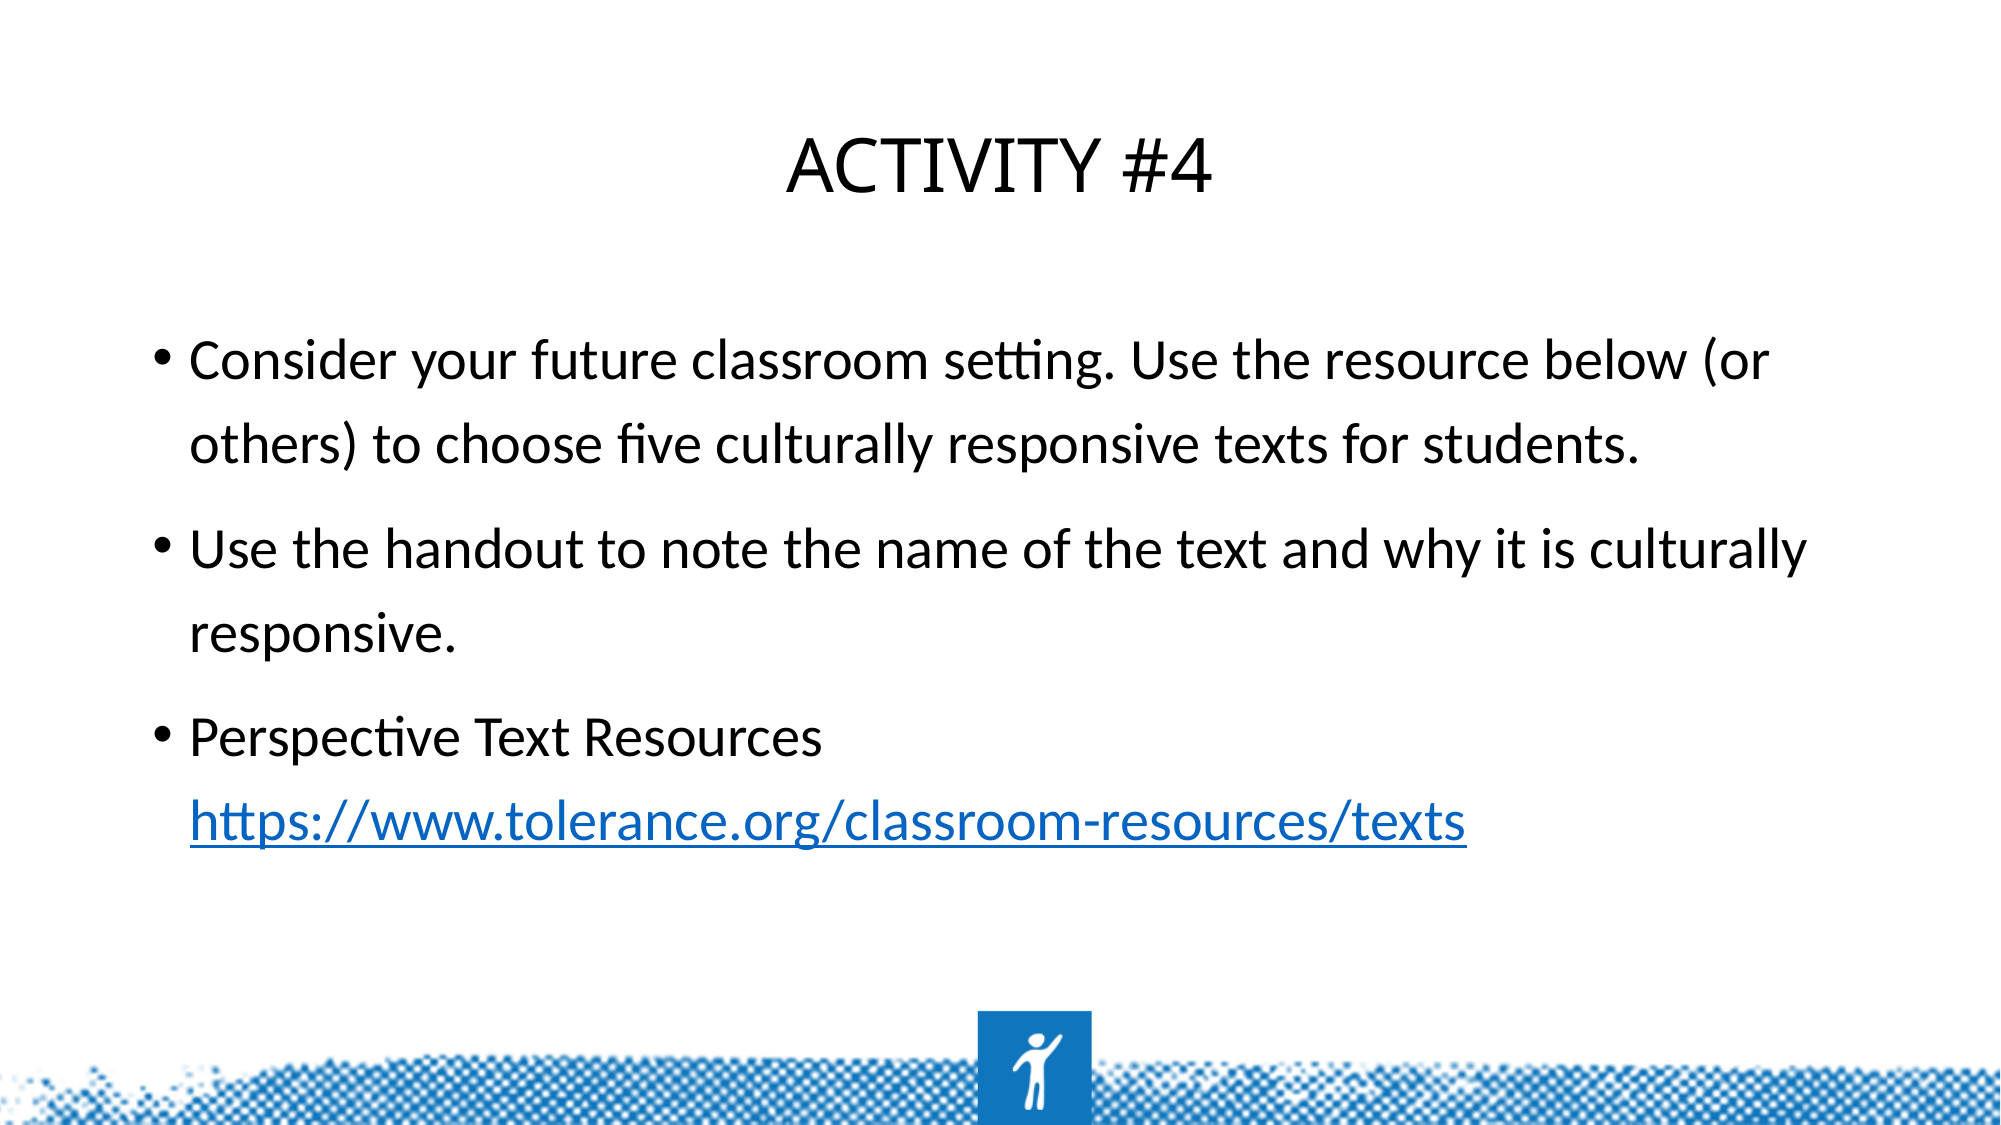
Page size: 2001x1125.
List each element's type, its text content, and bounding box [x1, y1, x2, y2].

picture [0, 0, 2001, 1125]
title Activity #4 [137, 59, 1863, 278]
list Consider your future classroom setting. Use the resource below (or others) to choose five culturally responsive texts for students. Use the handout to note the name of the text and why it is culturally responsive. Perspective Text Resources https://www.tolerance.org/classroom-resources/texts [137, 299, 1863, 995]
